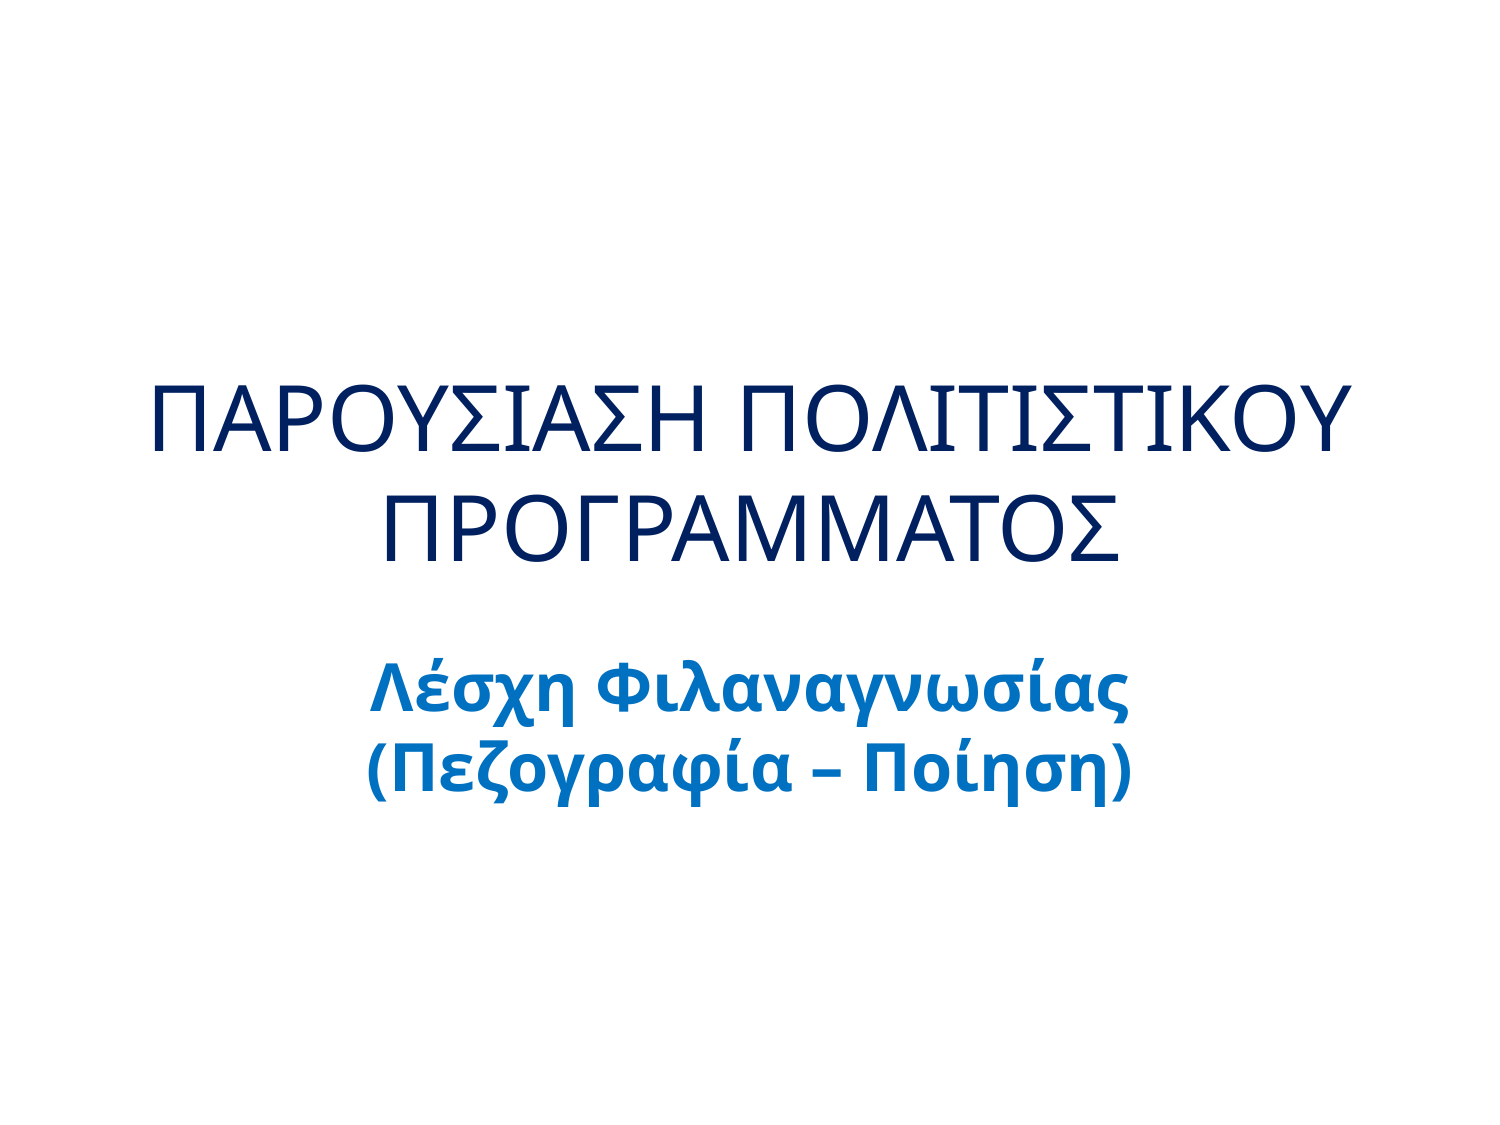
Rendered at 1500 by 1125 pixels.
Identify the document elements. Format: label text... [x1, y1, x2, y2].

title ΠΑΡΟΥΣΙΑΣΗ ΠΟΛΙΤΙΣΤΙΚΟΥ ΠΡΟΓΡΑΜΜΑΤΟΣ [112, 349, 1388, 591]
subtitle Λέσχη Φιλαναγνωσίας (Πεζογραφία – Ποίηση) [225, 637, 1275, 925]
